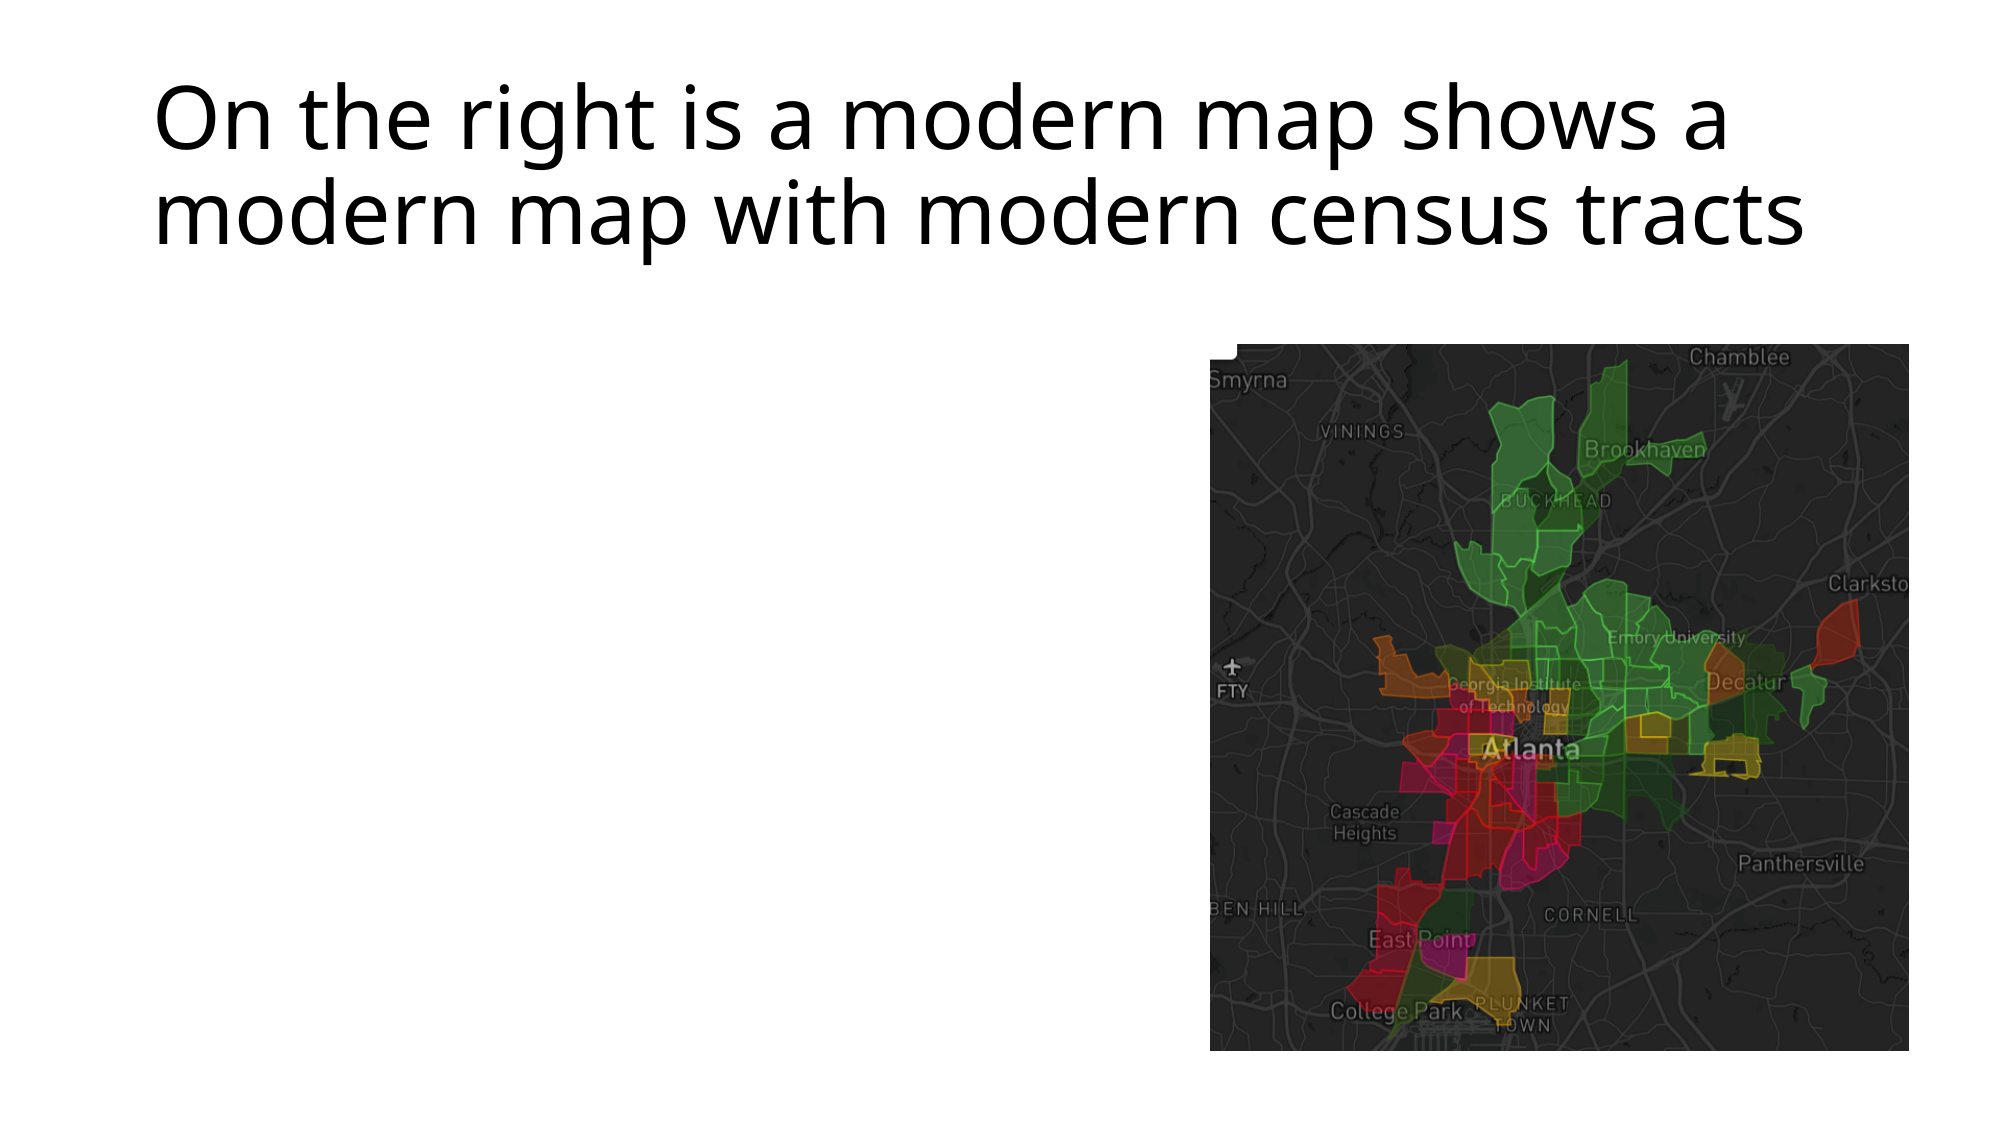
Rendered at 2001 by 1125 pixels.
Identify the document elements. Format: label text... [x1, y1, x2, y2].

title On the right is a modern map shows a modern map with modern census tracts [137, 59, 1863, 278]
picture [1210, 344, 1909, 1051]
